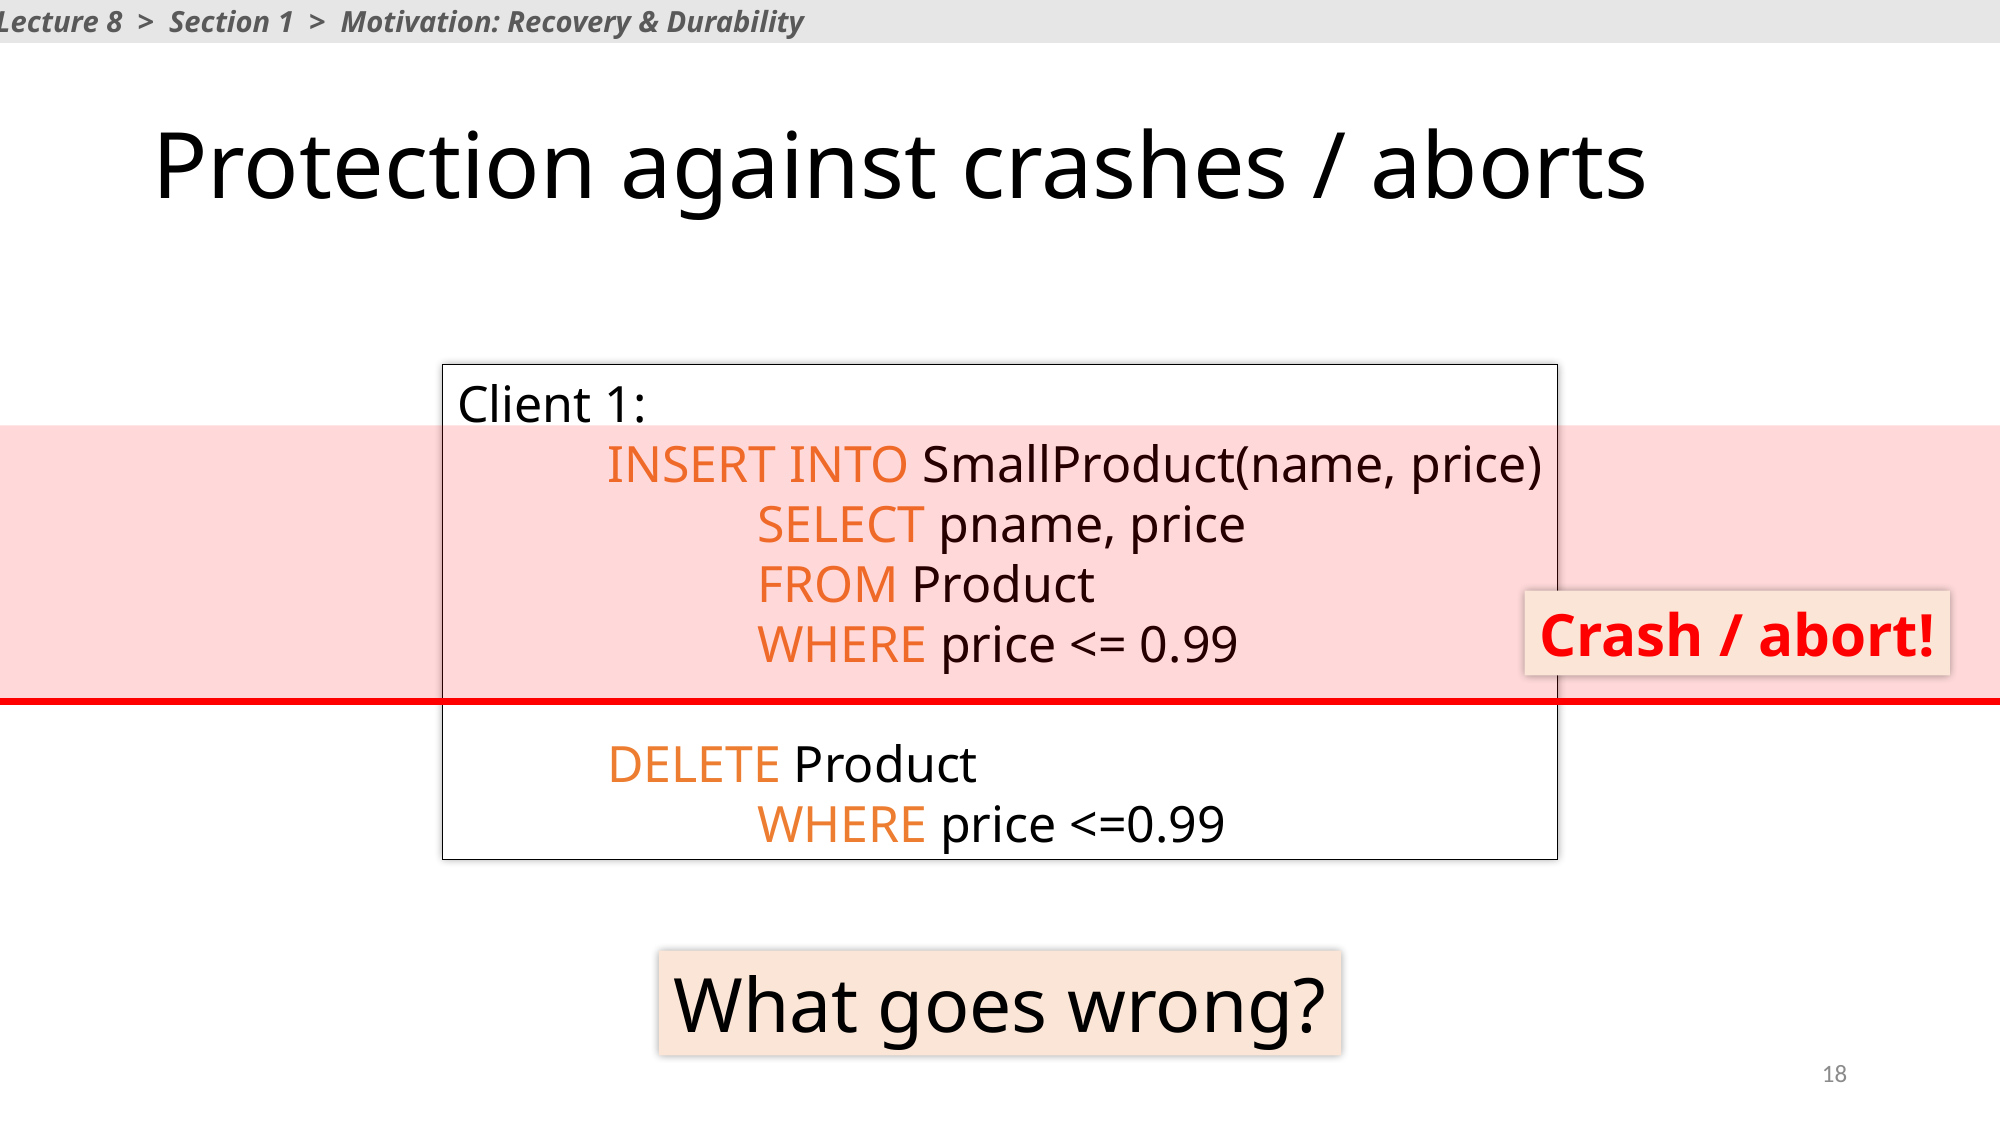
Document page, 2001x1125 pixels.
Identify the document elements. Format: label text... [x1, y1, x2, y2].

text_box Client 1: INSERT INTO SmallProduct(name, price) SELECT pname, price FROM Product WHERE price <= 0.99 DELETE Product WHERE price <=0.99 [442, 364, 1558, 424]
slide_number 18 [1412, 1042, 1863, 1103]
text_box Client 1: INSERT INTO SmallProduct(name, price) SELECT pname, price FROM Product WHERE price <= 0.99 DELETE Product WHERE price <=0.99 [442, 705, 1558, 860]
title Protection against crashes / aborts [137, 59, 1863, 278]
text_box [0, 424, 2000, 701]
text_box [0, 0, 2000, 47]
text_box Crash / abort! [1524, 590, 1950, 676]
text_box What goes wrong? [658, 950, 1342, 1056]
